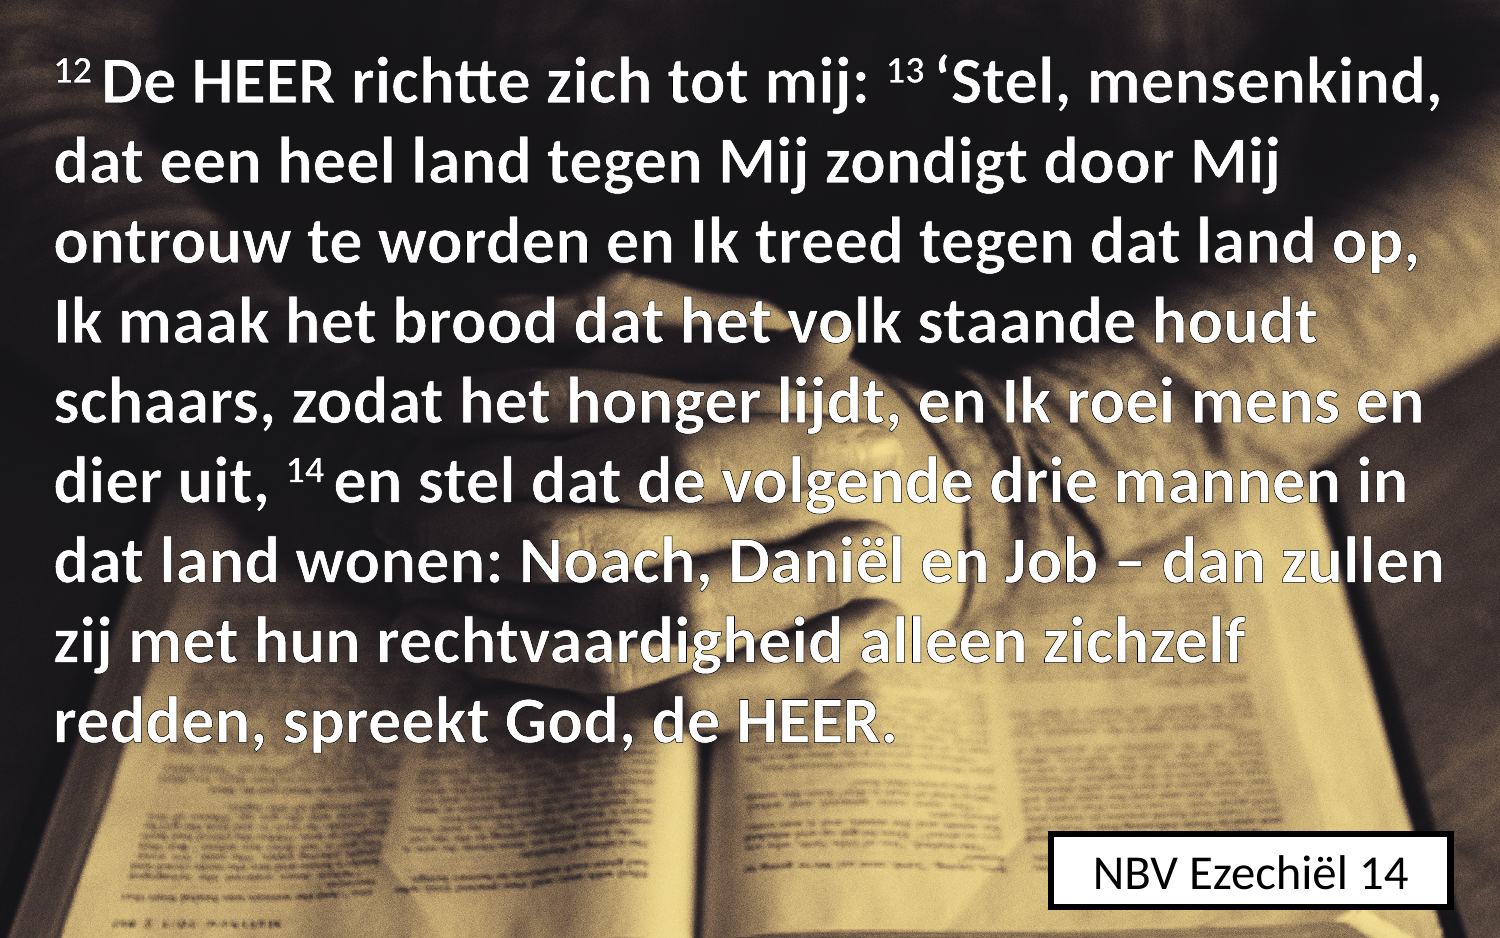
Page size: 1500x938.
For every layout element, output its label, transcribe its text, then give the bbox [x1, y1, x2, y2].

picture [0, 0, 1500, 938]
text_box NBV Ezechiël 14 [1051, 833, 1451, 907]
text_box 12 De HEER richtte zich tot mij: 13 ‘Stel, mensenkind, dat een heel land tegen Mij zondigt door Mij ontrouw te worden en Ik treed tegen dat land op, Ik maak het brood dat het volk staande houdt schaars, zodat het honger lijdt, en Ik roei mens en dier uit, 14 en stel dat de volgende drie mannen in dat land wonen: ​Noach, ​Daniël​ en ​Job​ – dan zullen zij met hun ​rechtvaardigheid​ alleen zichzelf redden, spreekt God, de HEER. [38, 28, 1483, 764]
